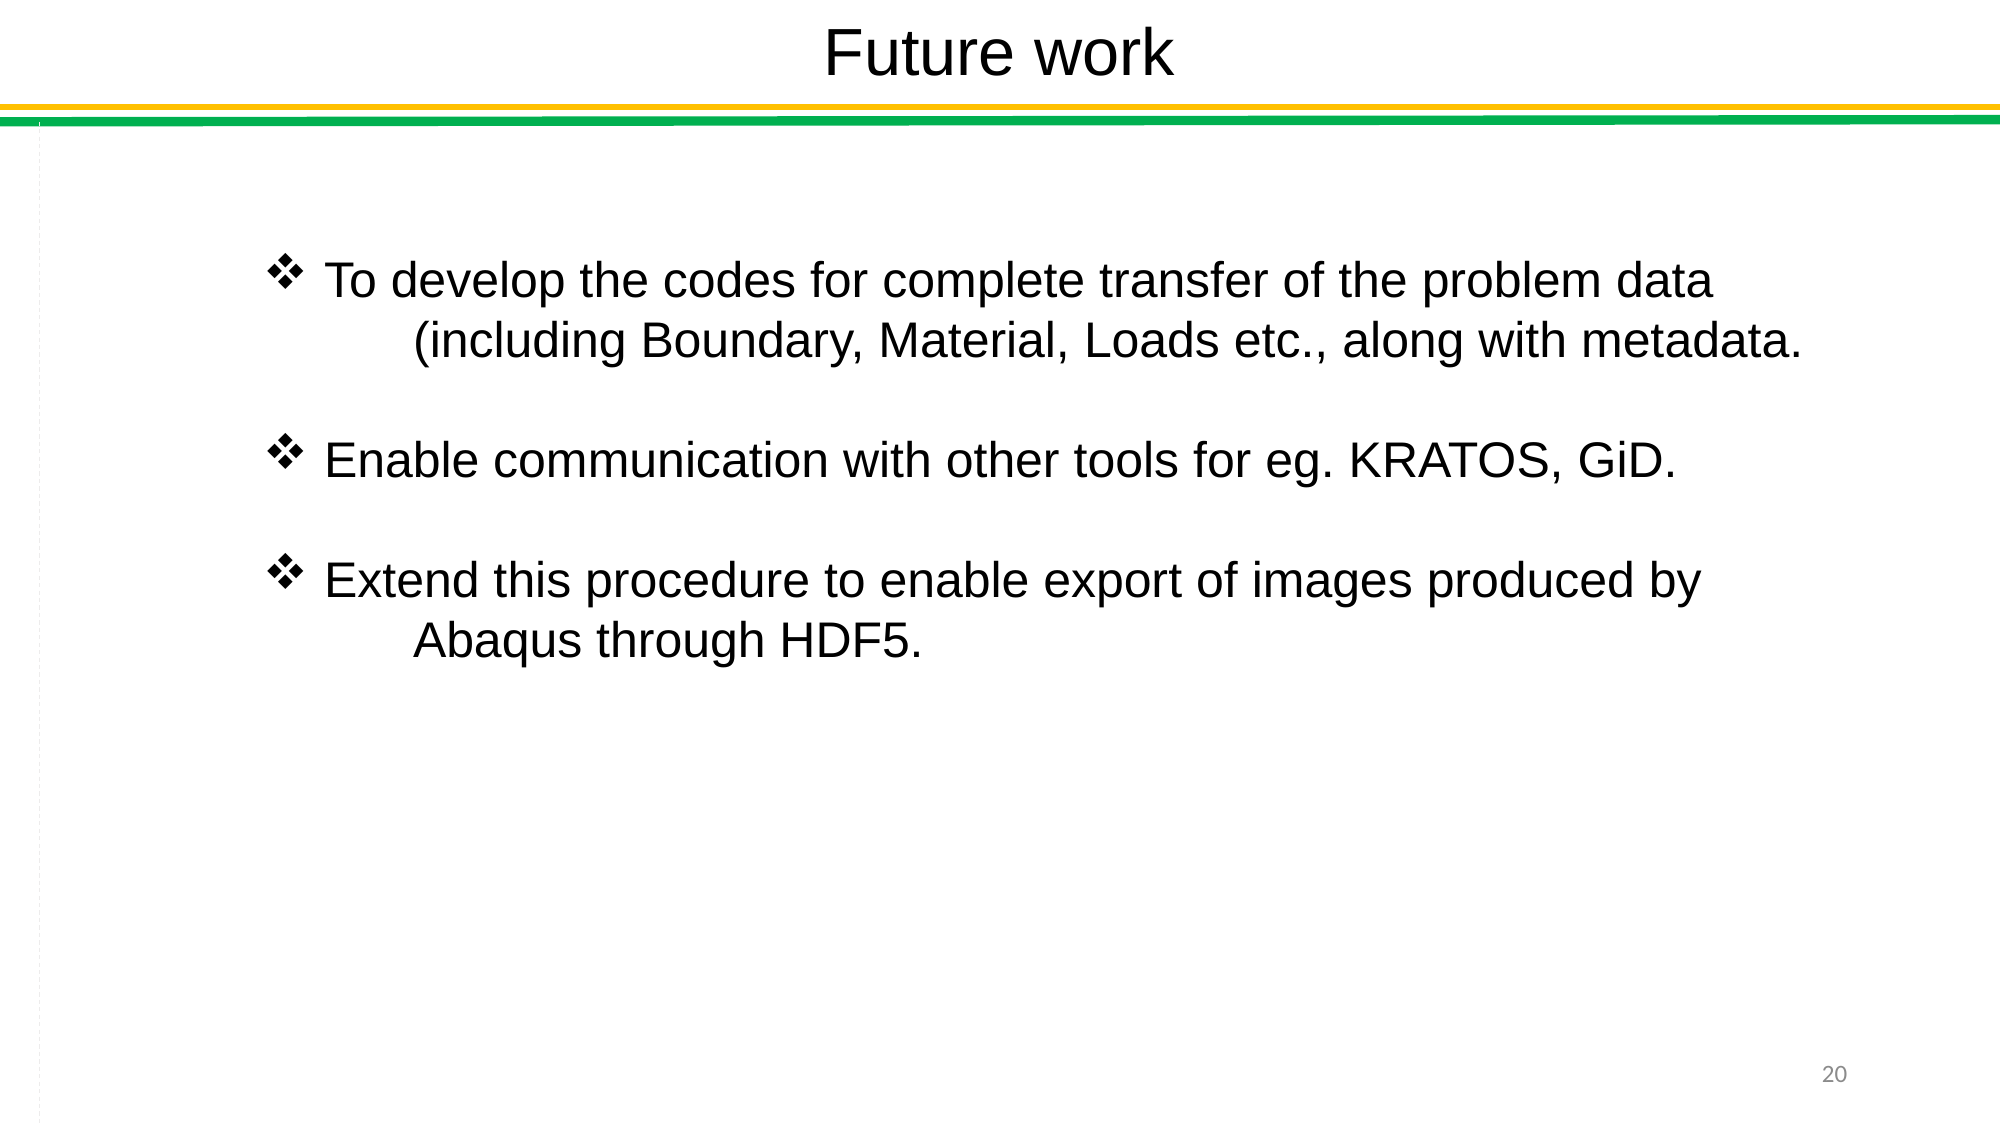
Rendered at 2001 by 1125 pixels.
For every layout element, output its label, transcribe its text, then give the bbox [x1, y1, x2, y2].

text_box To develop the codes for complete transfer of the problem data (including Boundary, Material, Loads etc., along with metadata. Enable communication with other tools for eg. KRATOS, GiD. Extend this procedure to enable export of images produced by Abaqus through HDF5. [248, 240, 1863, 735]
text_box Future work [809, 1, 1191, 96]
slide_number 20 [1412, 1042, 1863, 1103]
